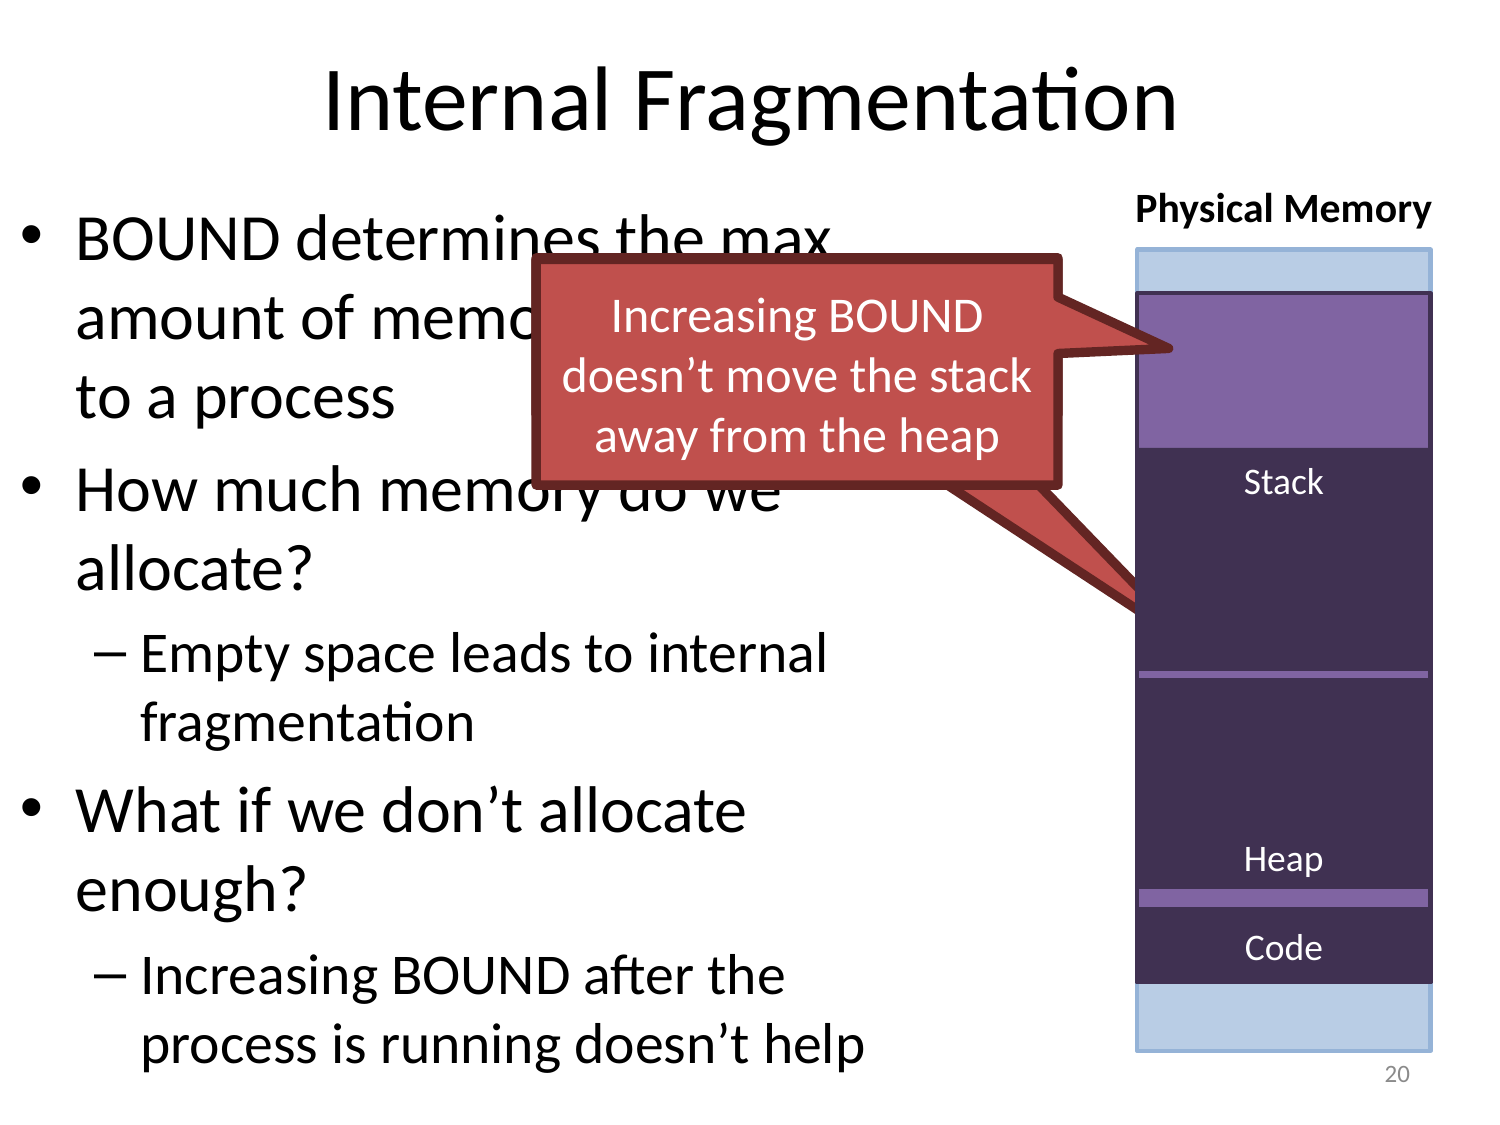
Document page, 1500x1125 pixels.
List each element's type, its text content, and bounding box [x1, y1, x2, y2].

text_box [1135, 984, 1433, 1053]
title Internal Fragmentation [76, 0, 1427, 188]
text_box [1135, 889, 1433, 907]
text_box Increasing BOUND doesn’t move the stack away from the heap [534, 257, 1171, 488]
text_box [1135, 671, 1433, 678]
list BOUND determines the max amount of memory available to a process How much memory do we allocate? Empty space leads to internal fragmentation What if we don’t allocate enough? Increasing BOUND after the process is running doesn’t help [4, 186, 928, 1083]
slide_number 20 [1074, 1042, 1425, 1103]
text_box Code [1135, 907, 1433, 984]
text_box Wasted space = internal fragmentation [948, 488, 1135, 611]
text_box [1135, 291, 1433, 448]
text_box Stack [1135, 448, 1433, 671]
text_box Physical Memory [1120, 173, 1448, 239]
text_box [1135, 247, 1433, 291]
text_box Heap [1135, 678, 1433, 889]
